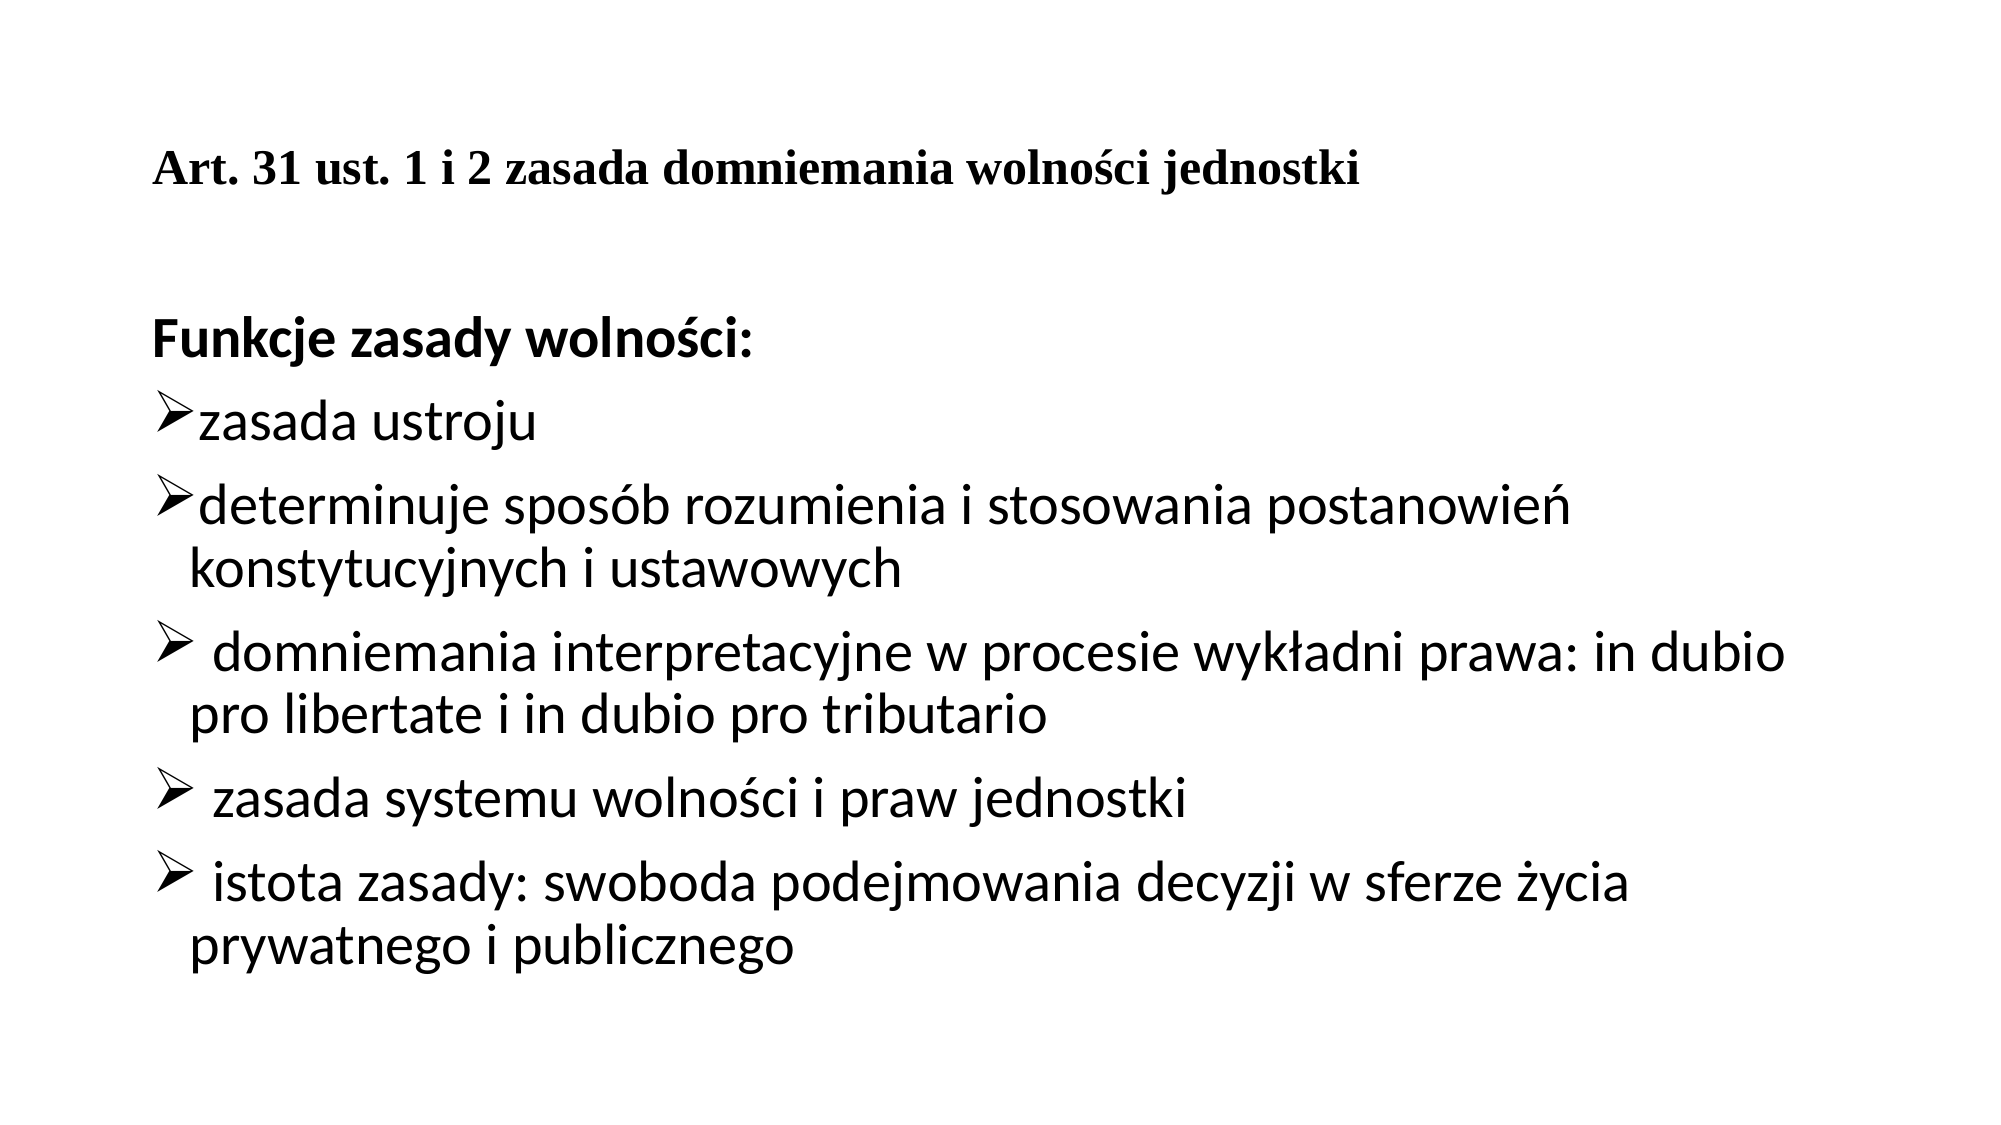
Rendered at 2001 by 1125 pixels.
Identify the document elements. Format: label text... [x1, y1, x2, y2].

list Funkcje zasady wolności: zasada ustroju determinuje sposób rozumienia i stosowania postanowień konstytucyjnych i ustawowych domniemania interpretacyjne w procesie wykładni prawa: in dubio pro libertate i in dubio pro tributario zasada systemu wolności i praw jednostki istota zasady: swoboda podejmowania decyzji w sferze życia prywatnego i publicznego [137, 299, 1863, 1014]
title Art. 31 ust. 1 i 2 zasada domniemania wolności jednostki [137, 59, 1863, 278]
